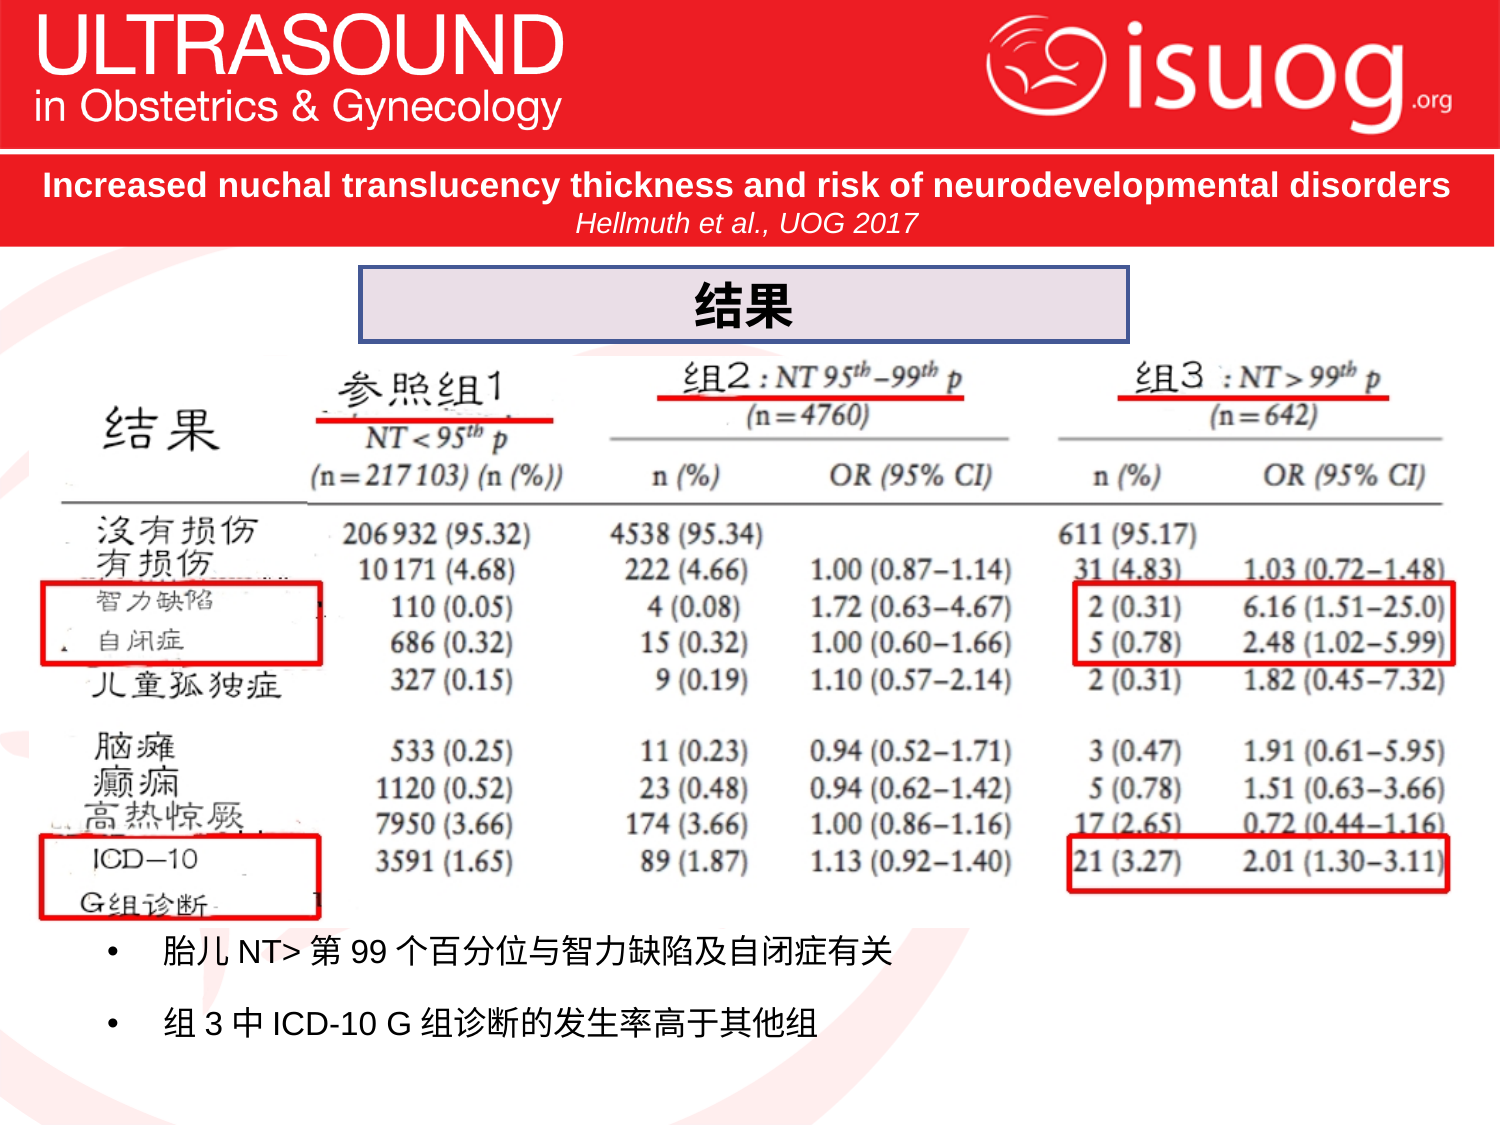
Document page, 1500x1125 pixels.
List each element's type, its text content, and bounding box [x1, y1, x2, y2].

picture [0, 150, 1500, 1125]
text_box Increased nuchal translucency thickness and risk of neurodevelopmental disorders Hellmuth et al., UOG 2017 [0, 157, 1495, 247]
text_box 结果 [360, 267, 1128, 342]
text_box 胎儿NT>第99个百分位与智力缺陷及自闭症有关 组3中ICD-10 G组诊断的发生率高于其他组 [92, 935, 1469, 1051]
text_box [0, 0, 1500, 150]
